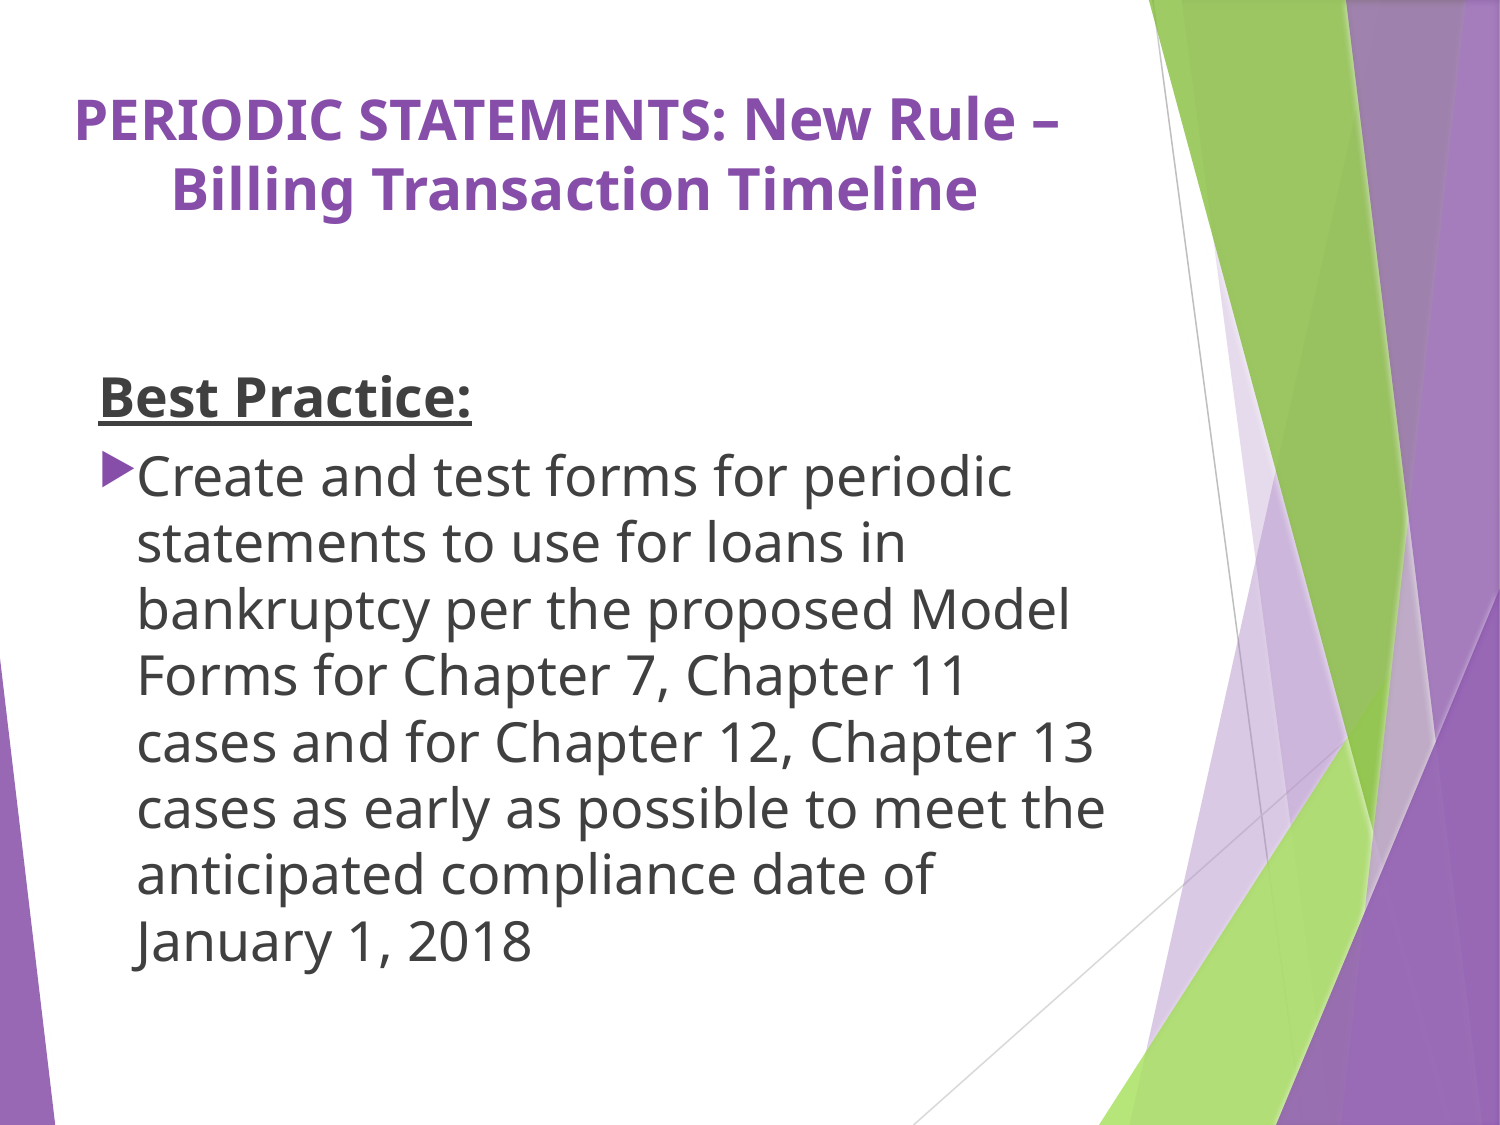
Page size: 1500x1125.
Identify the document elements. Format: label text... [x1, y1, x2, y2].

title PERIODIC STATEMENTS: New Rule – Billing Transaction Timeline [0, 75, 1250, 263]
list Best Practice: Create and test forms for periodic statements to use for loans in bankruptcy per the proposed Model Forms for Chapter 7, Chapter 11 cases and for Chapter 12, Chapter 13 cases as early as possible to meet the anticipated compliance date of January 1, 2018 [83, 354, 1141, 992]
